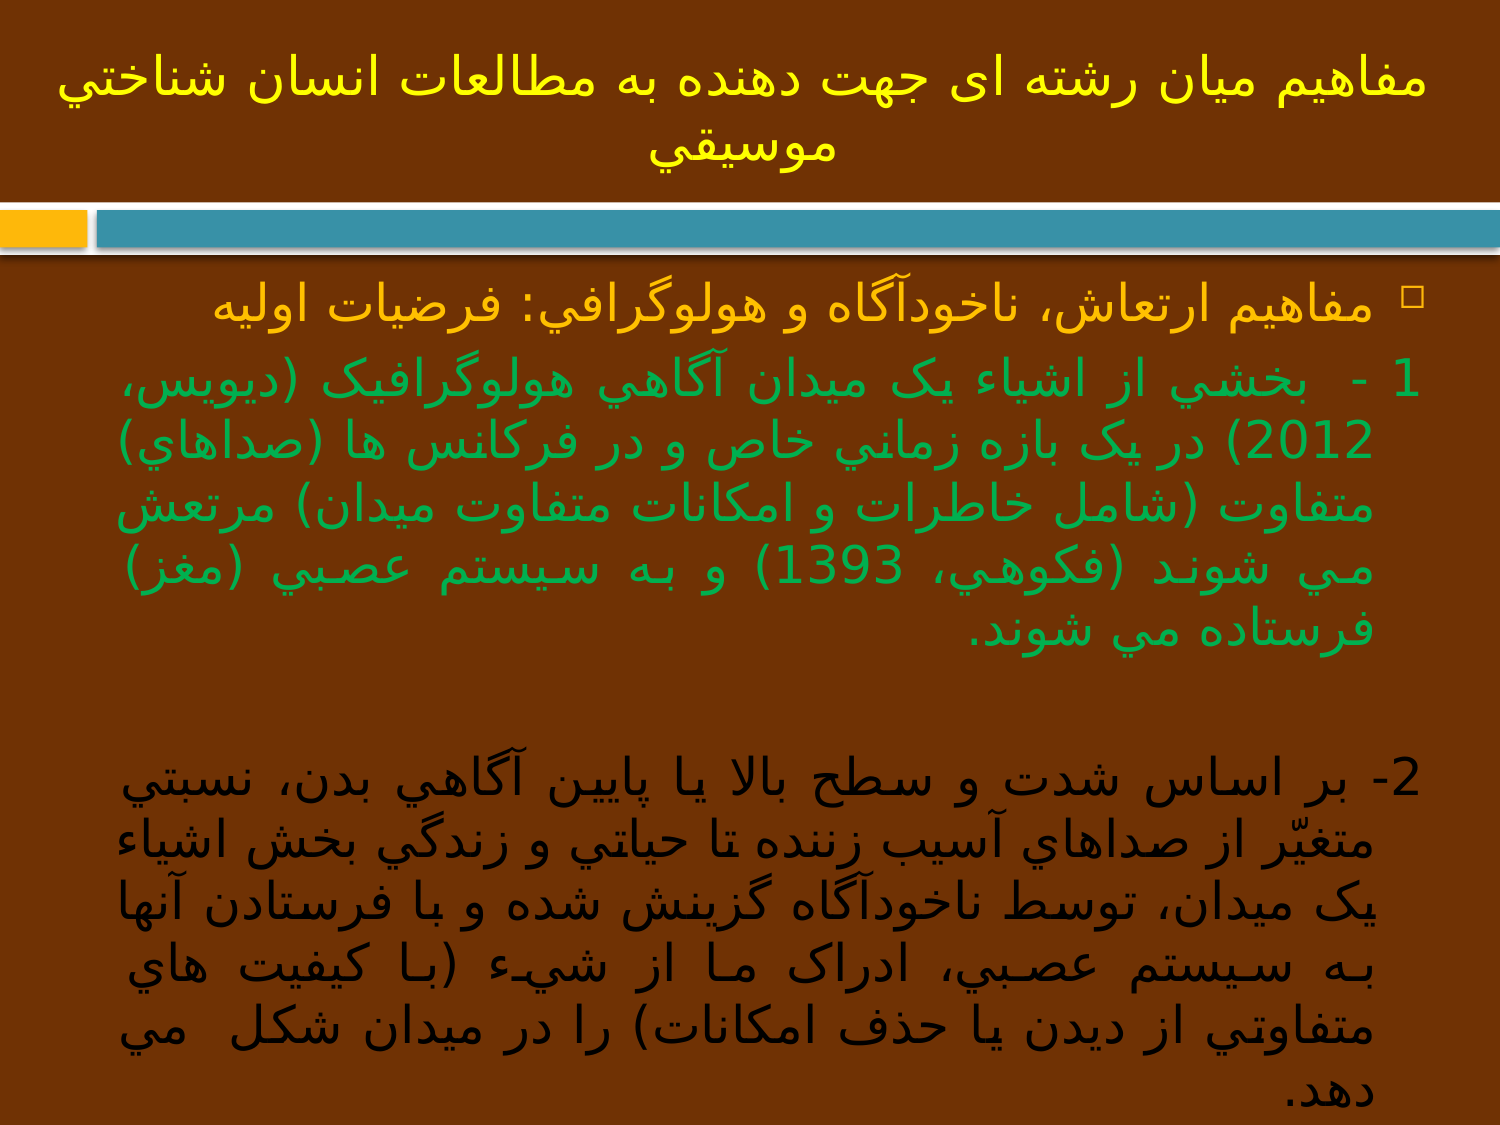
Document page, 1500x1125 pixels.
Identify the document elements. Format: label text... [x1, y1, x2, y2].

title مفاهيم ميان رشته ای جهت دهنده به مطالعات انسان شناختي موسيقي [12, 24, 1475, 188]
list مفاهيم ارتعاش، ناخودآگاه و هولوگرافي: فرضيات اوليه 1 - بخشي از اشياء يک ميدان آگاهي هولوگرافيک (ديويس، 2012) در يک بازه زماني خاص و در فرکانس ها (صداهاي) متفاوت (شامل خاطرات و امکانات متفاوت ميدان) مرتعش مي شوند (فکوهي، 1393) و به سيستم عصبي (مغز) فرستاده مي شوند. 2- بر اساس شدت و سطح بالا يا پايين آگاهي بدن، نسبتي متغيّر از صداهاي آسيب زننده تا حياتي و زندگي بخش اشياء يک ميدان، توسط ناخودآگاه گزينش شده و با فرستادن آنها به سيستم عصبي، ادراک ما از شيء (با کيفيت هاي متفاوتي از ديدن يا حذف امکانات) را در ميدان شکل مي دهد. [100, 262, 1438, 1125]
